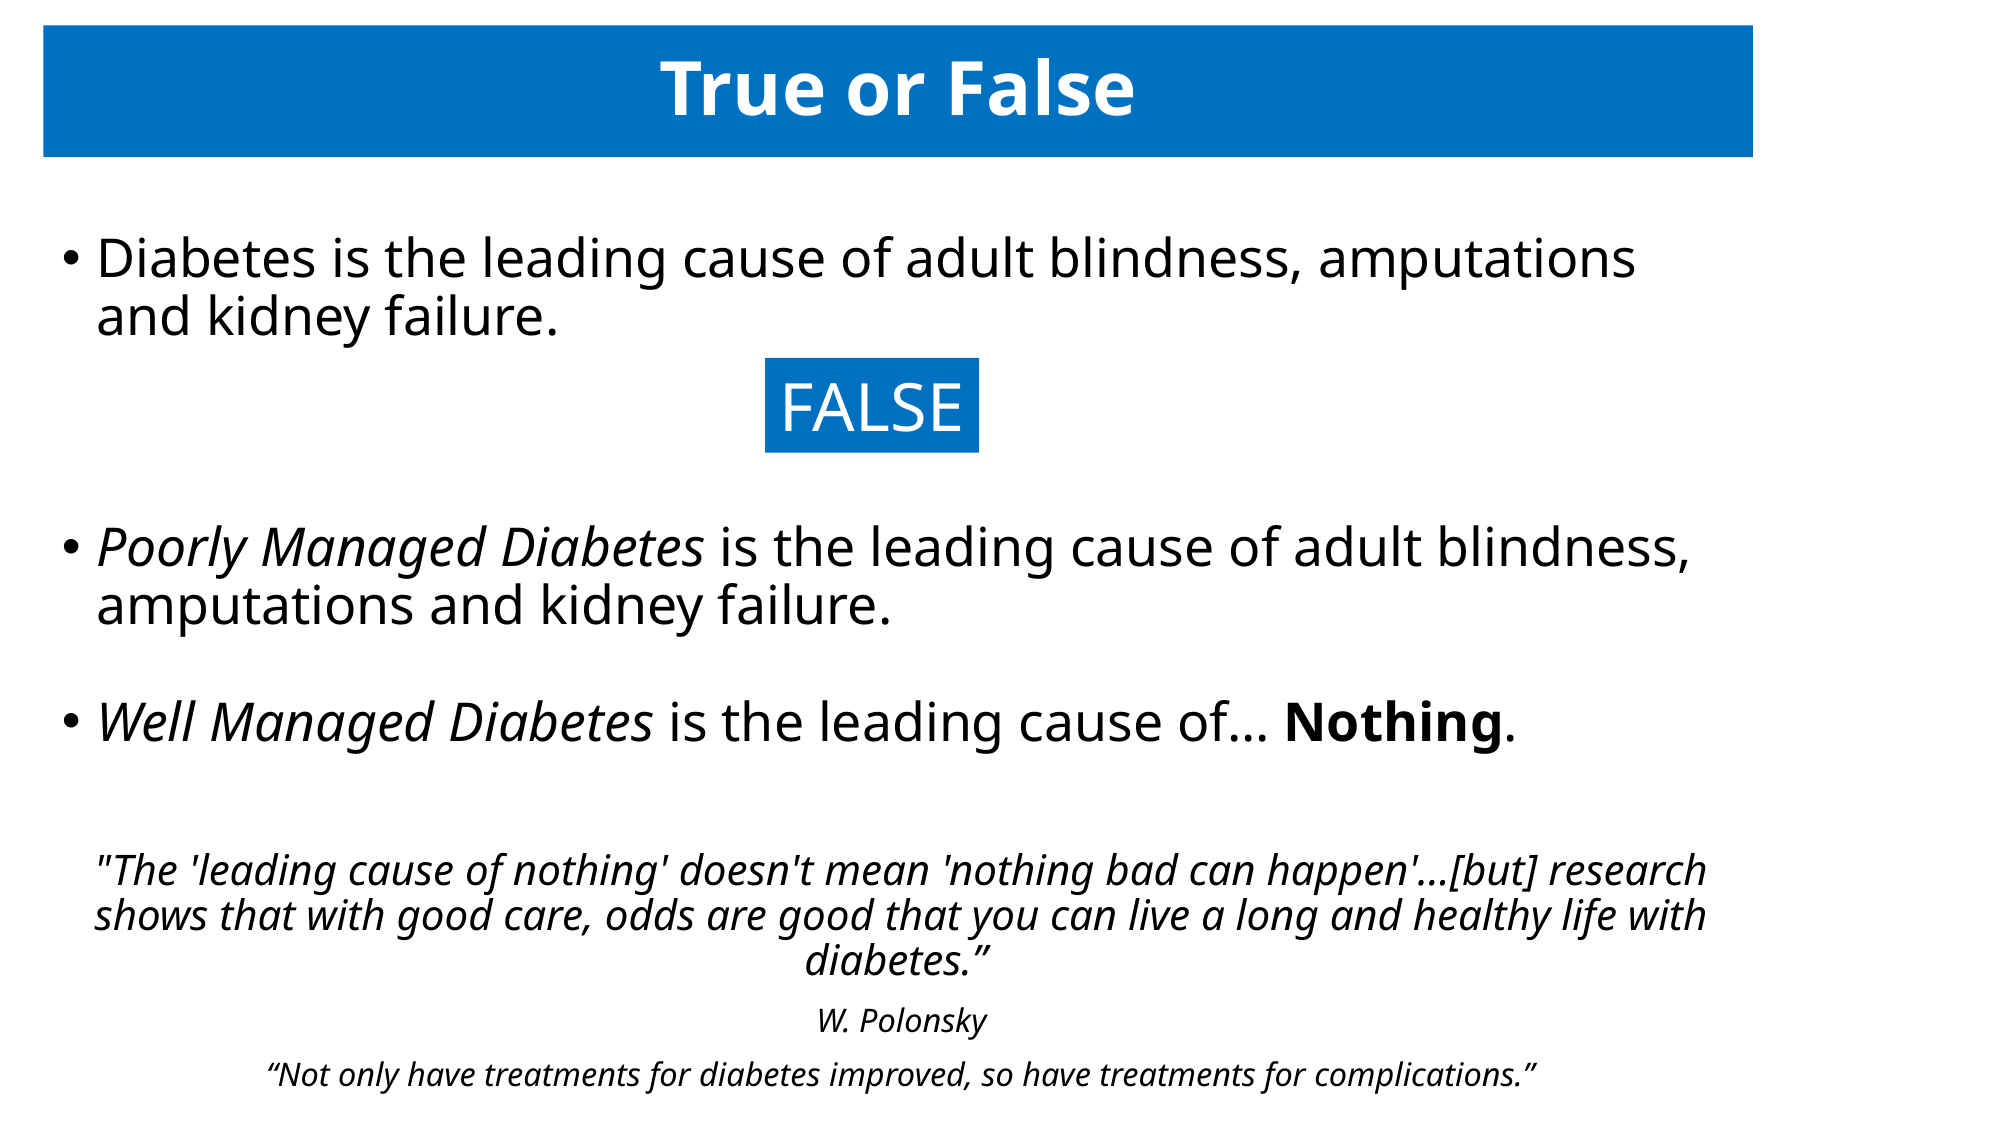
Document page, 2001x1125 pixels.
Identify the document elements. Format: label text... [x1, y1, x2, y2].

title True or False [43, 25, 1753, 158]
text_box FALSE [765, 357, 980, 453]
list Diabetes is the leading cause of adult blindness, amputations and kidney failure. Poorly Managed Diabetes is the leading cause of adult blindness, amputations and kidney failure. Well Managed Diabetes is the leading cause of… Nothing. "The 'leading cause of nothing' doesn't mean 'nothing bad can happen'...[but] research shows that with good care, odds are good that you can live a long and healthy life with diabetes.” W. Polonsky “Not only have treatments for diabetes improved, so have treatments for complications.” [46, 224, 1757, 1104]
